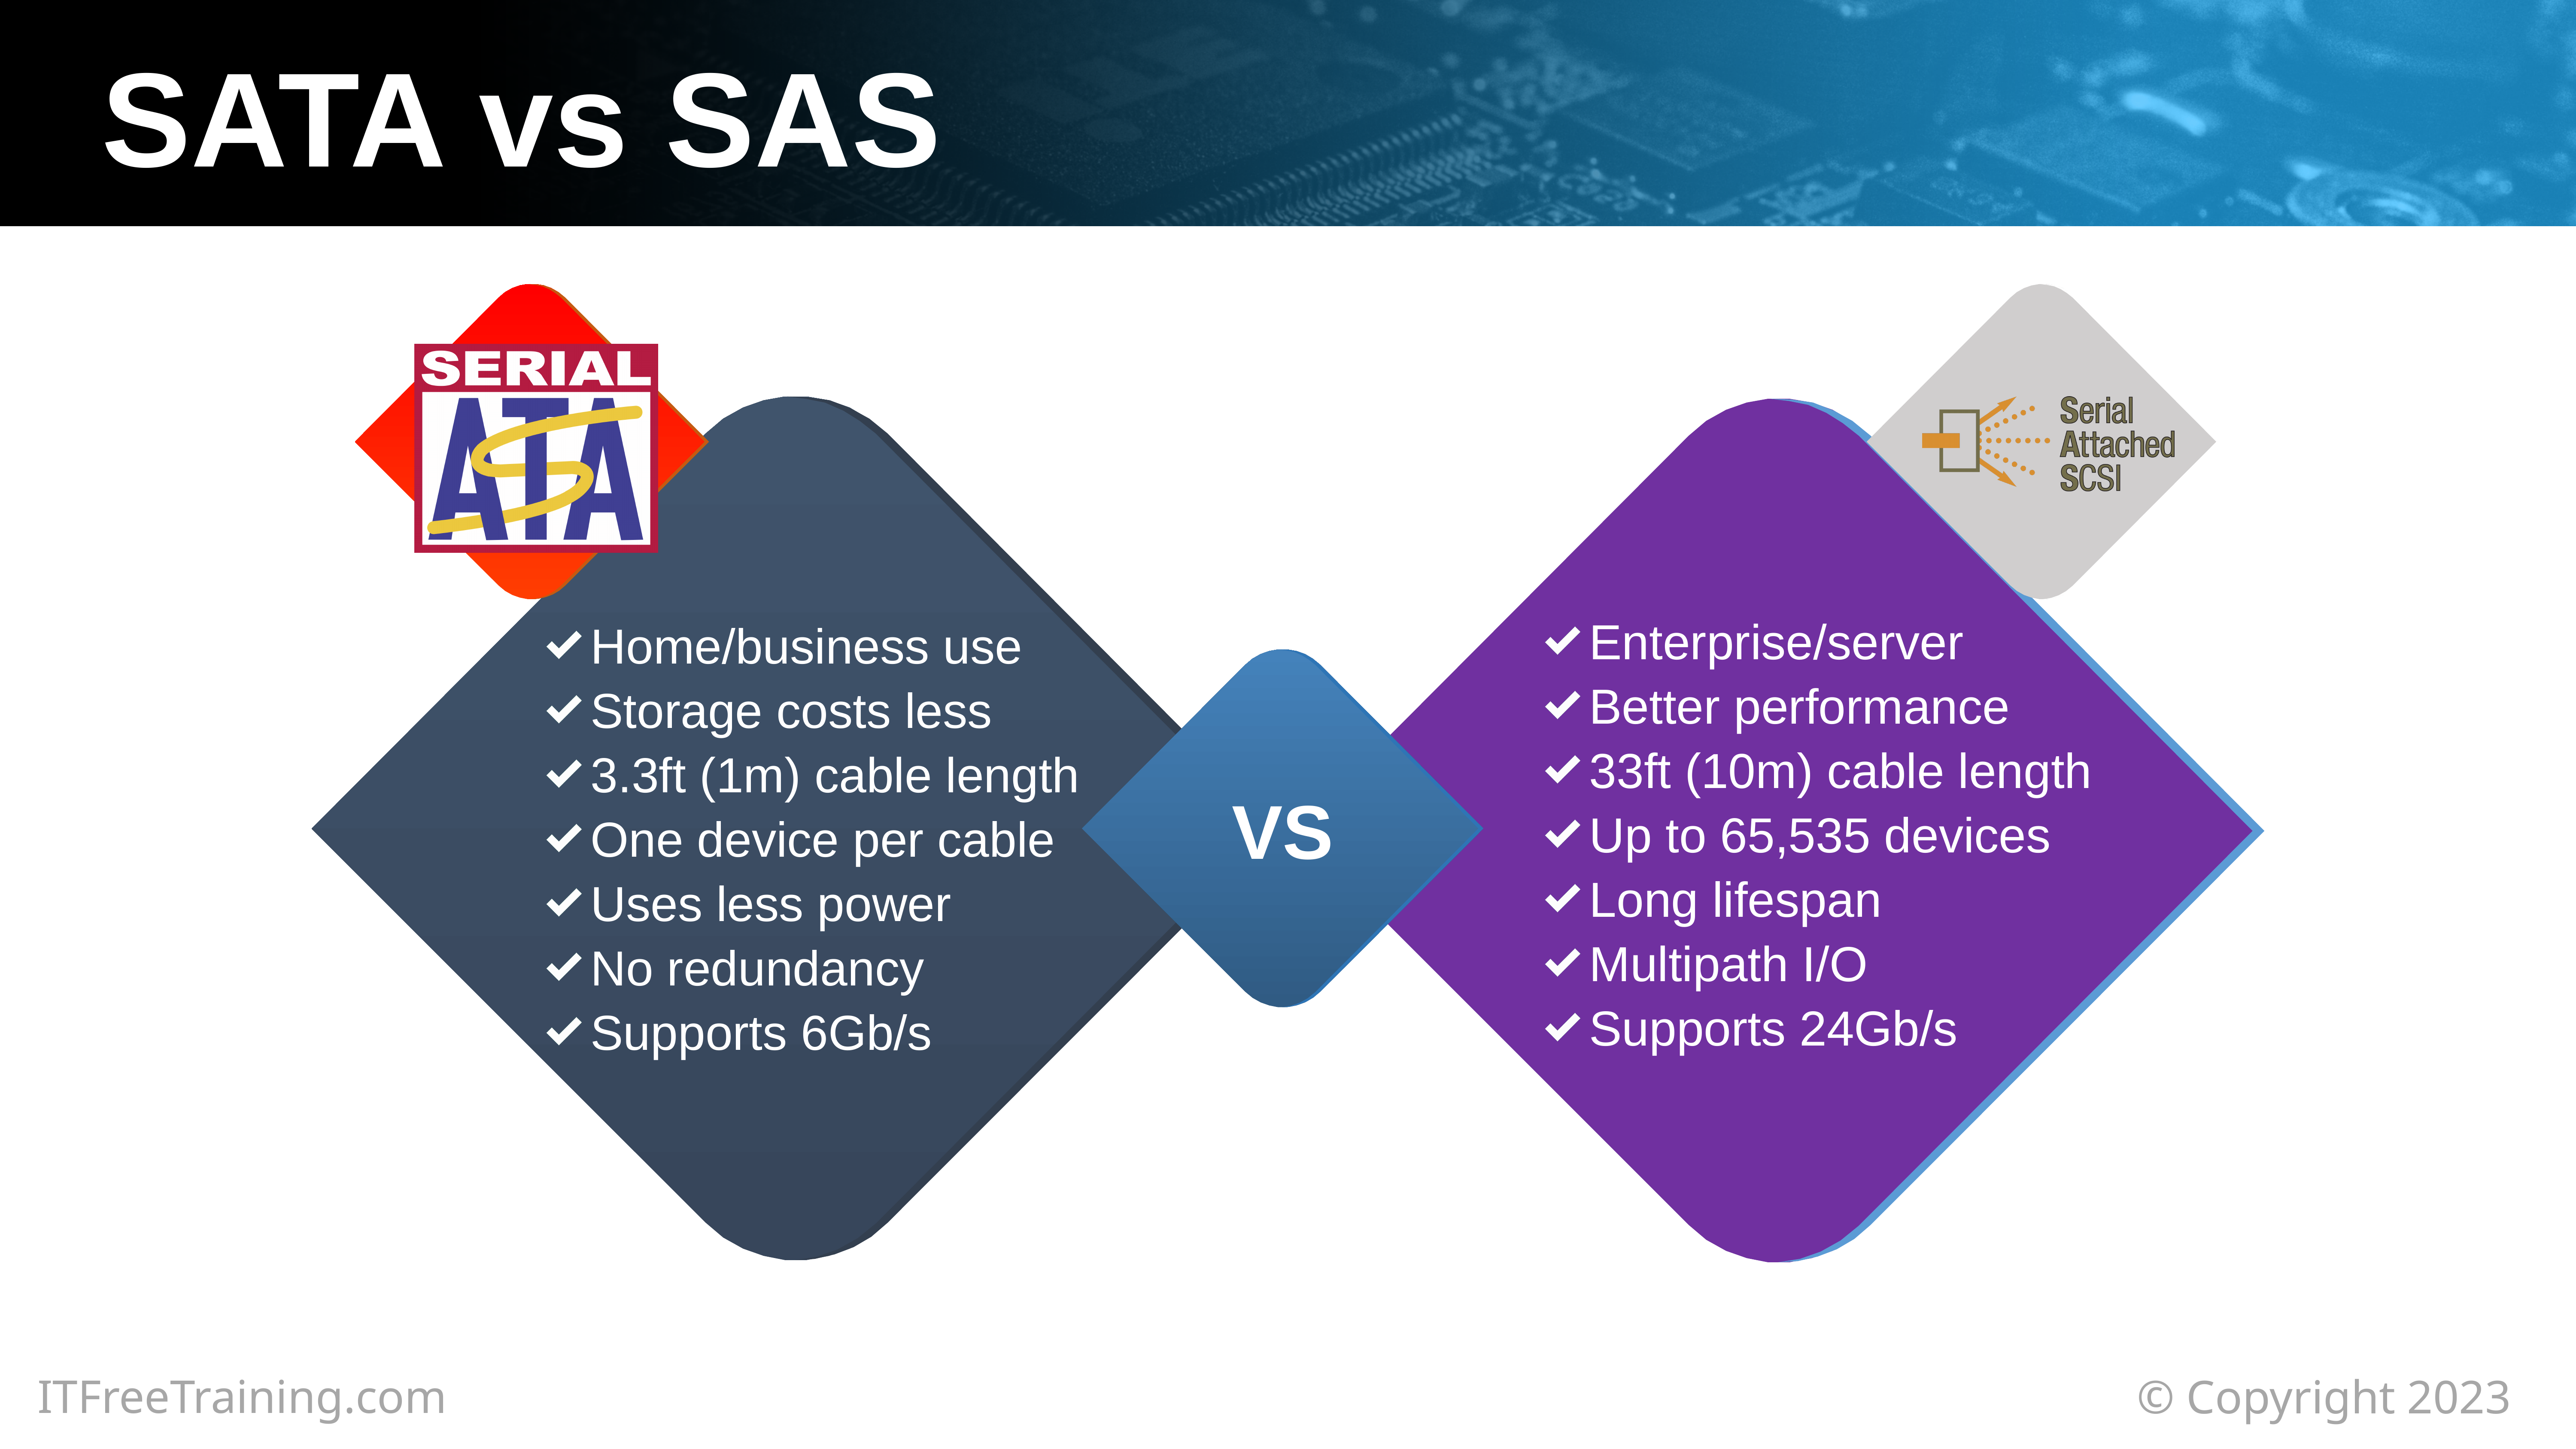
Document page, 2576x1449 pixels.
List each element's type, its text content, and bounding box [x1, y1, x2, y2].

text_box ITFreeTraining.com [31, 1365, 504, 1426]
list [0, 0, 2576, 226]
picture [414, 344, 658, 553]
text_box © Copyright 2023 [2118, 1365, 2576, 1426]
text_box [311, 284, 2265, 1263]
picture [1922, 396, 2175, 491]
